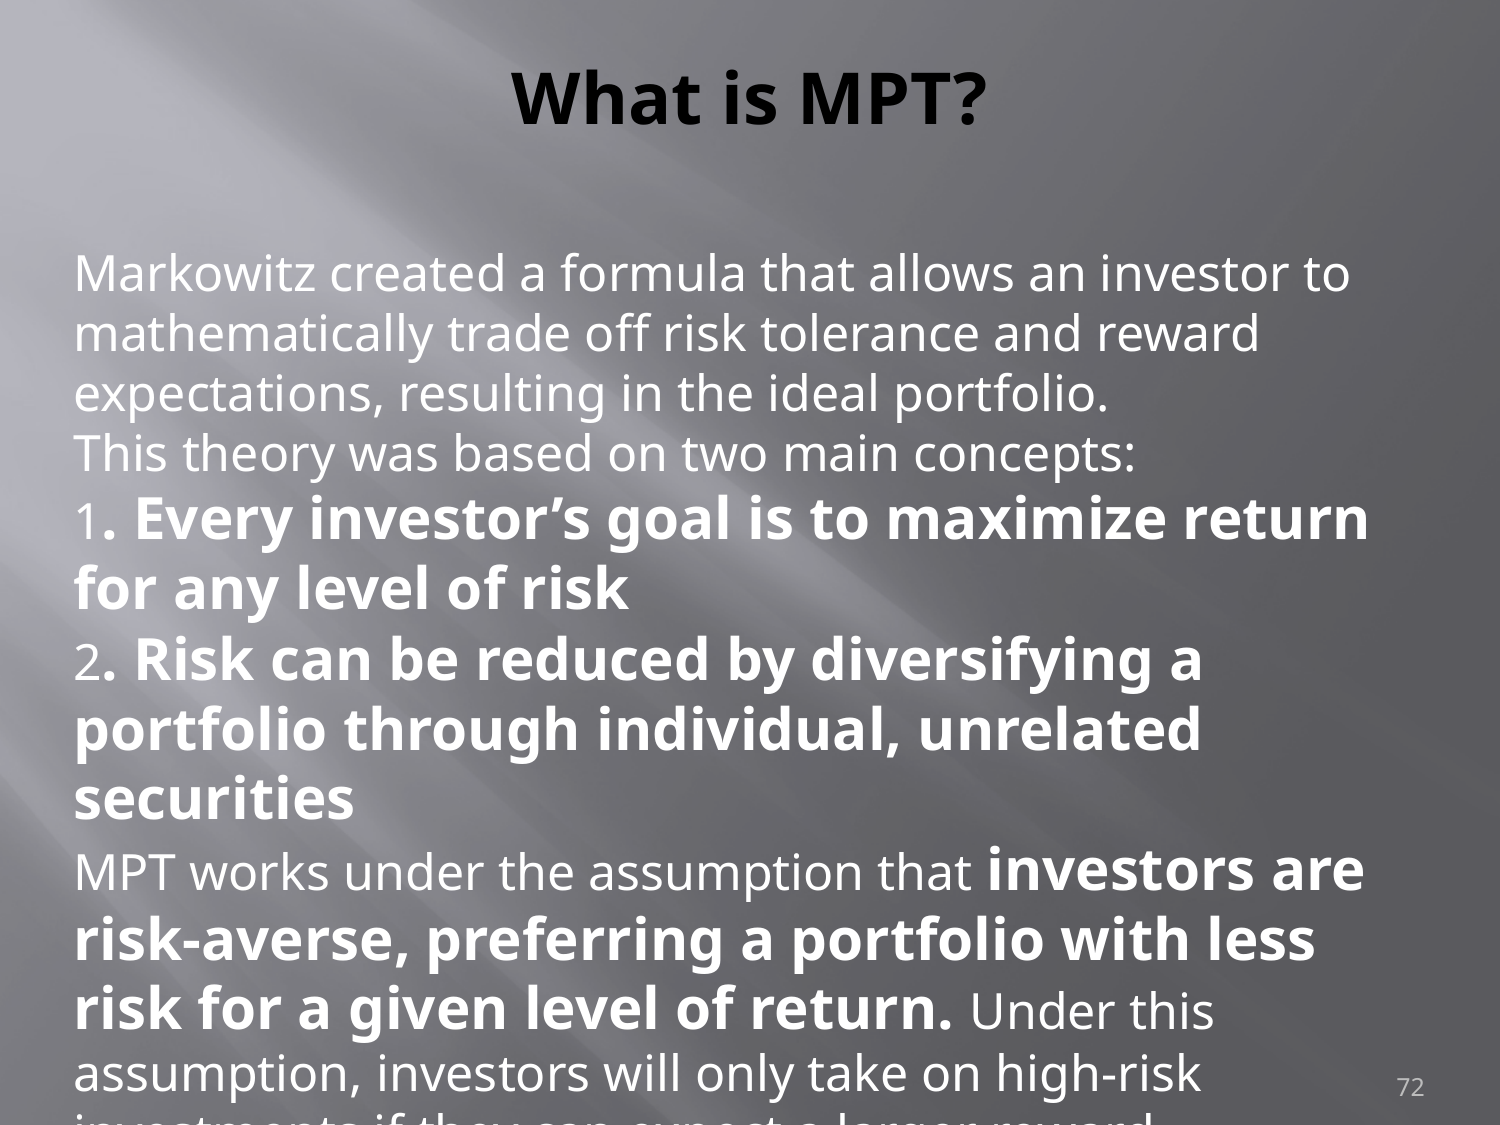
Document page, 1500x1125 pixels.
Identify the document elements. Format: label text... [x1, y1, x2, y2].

text_box Markowitz created a formula that allows an investor to mathematically trade off risk tolerance and reward expectations, resulting in the ideal portfolio. This theory was based on two main concepts: 1. Every investor’s goal is to maximize return for any level of risk 2. Risk can be reduced by diversifying a portfolio through individual, unrelated securities MPT works under the assumption that investors are risk-averse, preferring a portfolio with less risk for a given level of return. Under this assumption, investors will only take on high-risk investments if they can expect a larger reward. [58, 234, 1453, 1125]
slide_number 72 [1299, 1052, 1425, 1113]
title What is MPT? [75, 45, 1425, 233]
